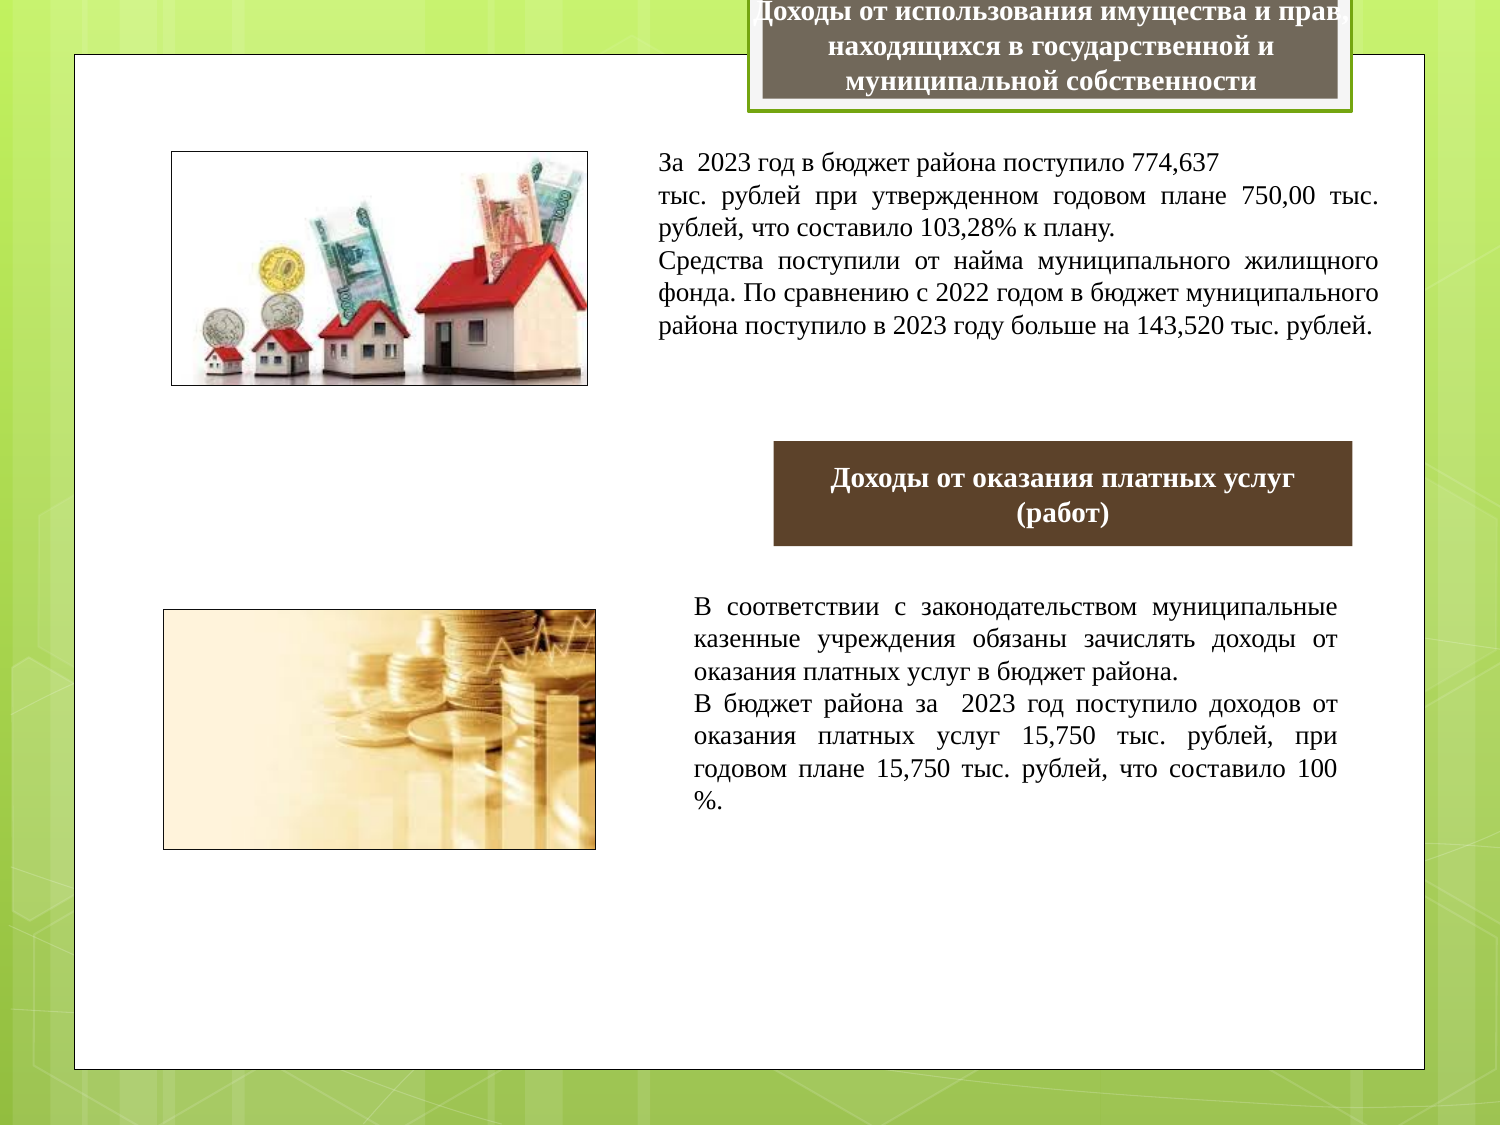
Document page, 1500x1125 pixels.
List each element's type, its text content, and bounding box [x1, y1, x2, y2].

text_box За 2023 год в бюджет района поступило 774,637 тыс. рублей при утвержденном годовом плане 750,00 тыс. рублей, что составило 103,28% к плану. Средства поступили от найма муниципального жилищного фонда. По сравнению с 2022 годом в бюджет муниципального района поступило в 2023 году больше на 143,520 тыс. рублей. [643, 137, 1394, 347]
text_box Доходы от использования имущества и прав, находящихся в государственной и муниципальной собственности [738, 0, 1365, 104]
text_box В соответствии с законодательством муниципальные казенные учреждения обязаны зачислять доходы от оказания платных услуг в бюджет района. В бюджет района за 2023 год поступило доходов от оказания платных услуг 15,750 тыс. рублей, при годовом плане 15,750 тыс. рублей, что составило 100 %. [679, 580, 1353, 823]
picture [162, 609, 596, 850]
picture [170, 151, 588, 386]
text_box Доходы от оказания платных услуг (работ) [772, 440, 1354, 548]
